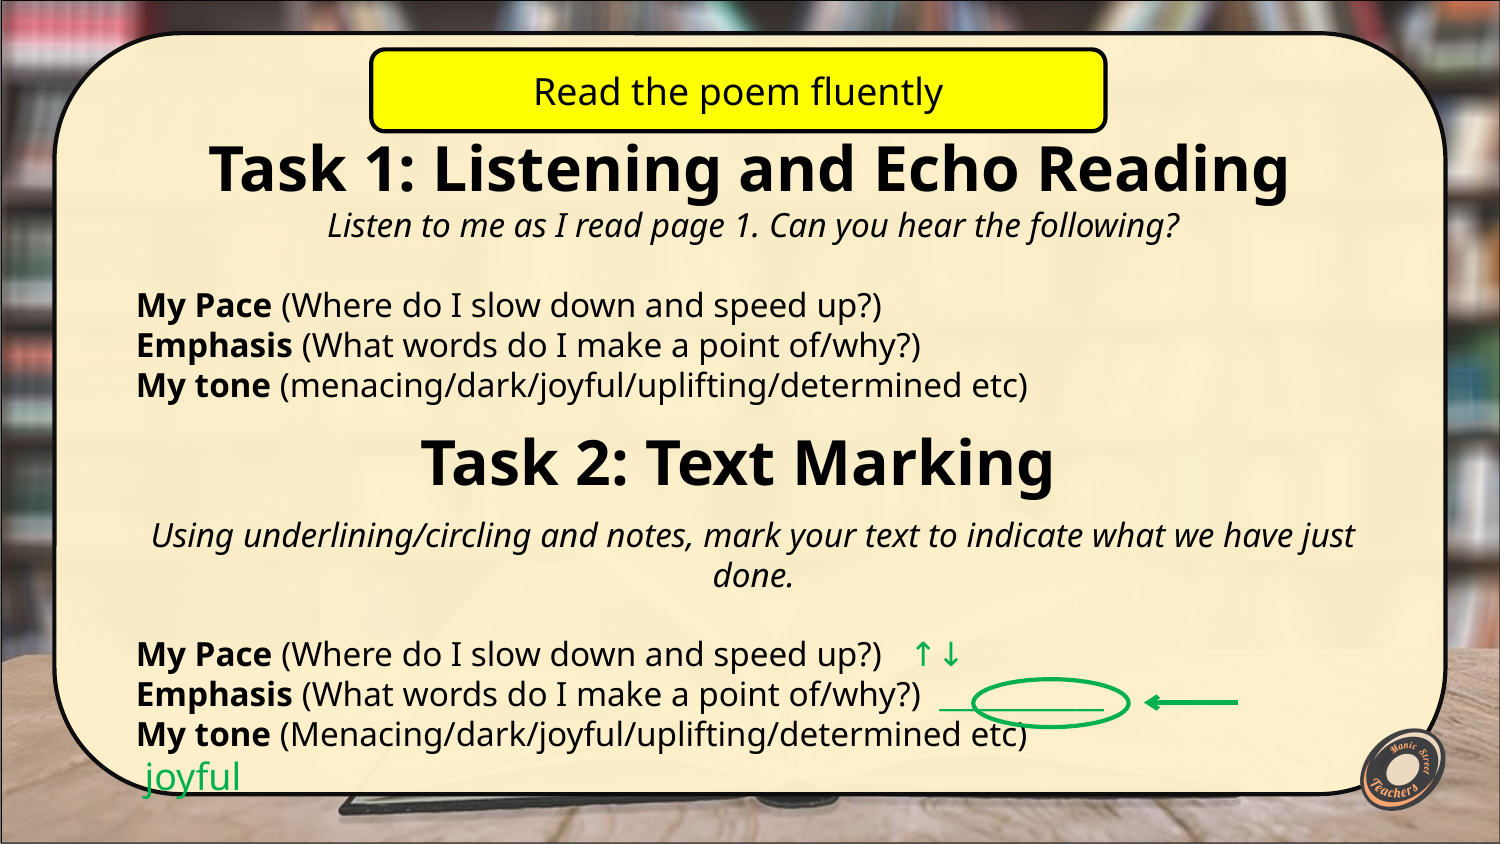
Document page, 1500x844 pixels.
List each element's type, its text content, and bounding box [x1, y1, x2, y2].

text_box Listen to me as I read page 1. Can you hear the following? My Pace (Where do I slow down and speed up?) Emphasis (What words do I make a point of/why?) My tone (menacing/dark/joyful/uplifting/determined etc) Using underlining/circling and notes, mark your text to indicate what we have just done. My Pace (Where do I slow down and speed up?) ↑↓ Emphasis (What words do I make a point of/why?) ____________ My tone (Menacing/dark/joyful/uplifting/determined etc) joyful [102, 528, 1387, 844]
text_box Task 2: Text Marking [60, 407, 1417, 528]
text_box [52, 31, 1448, 770]
picture [0, 0, 1500, 844]
text_box [971, 677, 1131, 730]
text_box Task 1: Listening and Echo Reading [72, 121, 1428, 225]
text_box Listen to me as I read page 1. Can you hear the following? My Pace (Where do I slow down and speed up?) Emphasis (What words do I make a point of/why?) My tone (menacing/dark/joyful/uplifting/determined etc) Using underlining/circling and notes, mark your text to indicate what we have just done. My Pace (Where do I slow down and speed up?) ↑↓ Emphasis (What words do I make a point of/why?) ____________ My tone (Menacing/dark/joyful/uplifting/determined etc) joyful [102, 190, 1387, 407]
text_box Read the poem fluently [369, 47, 1108, 134]
